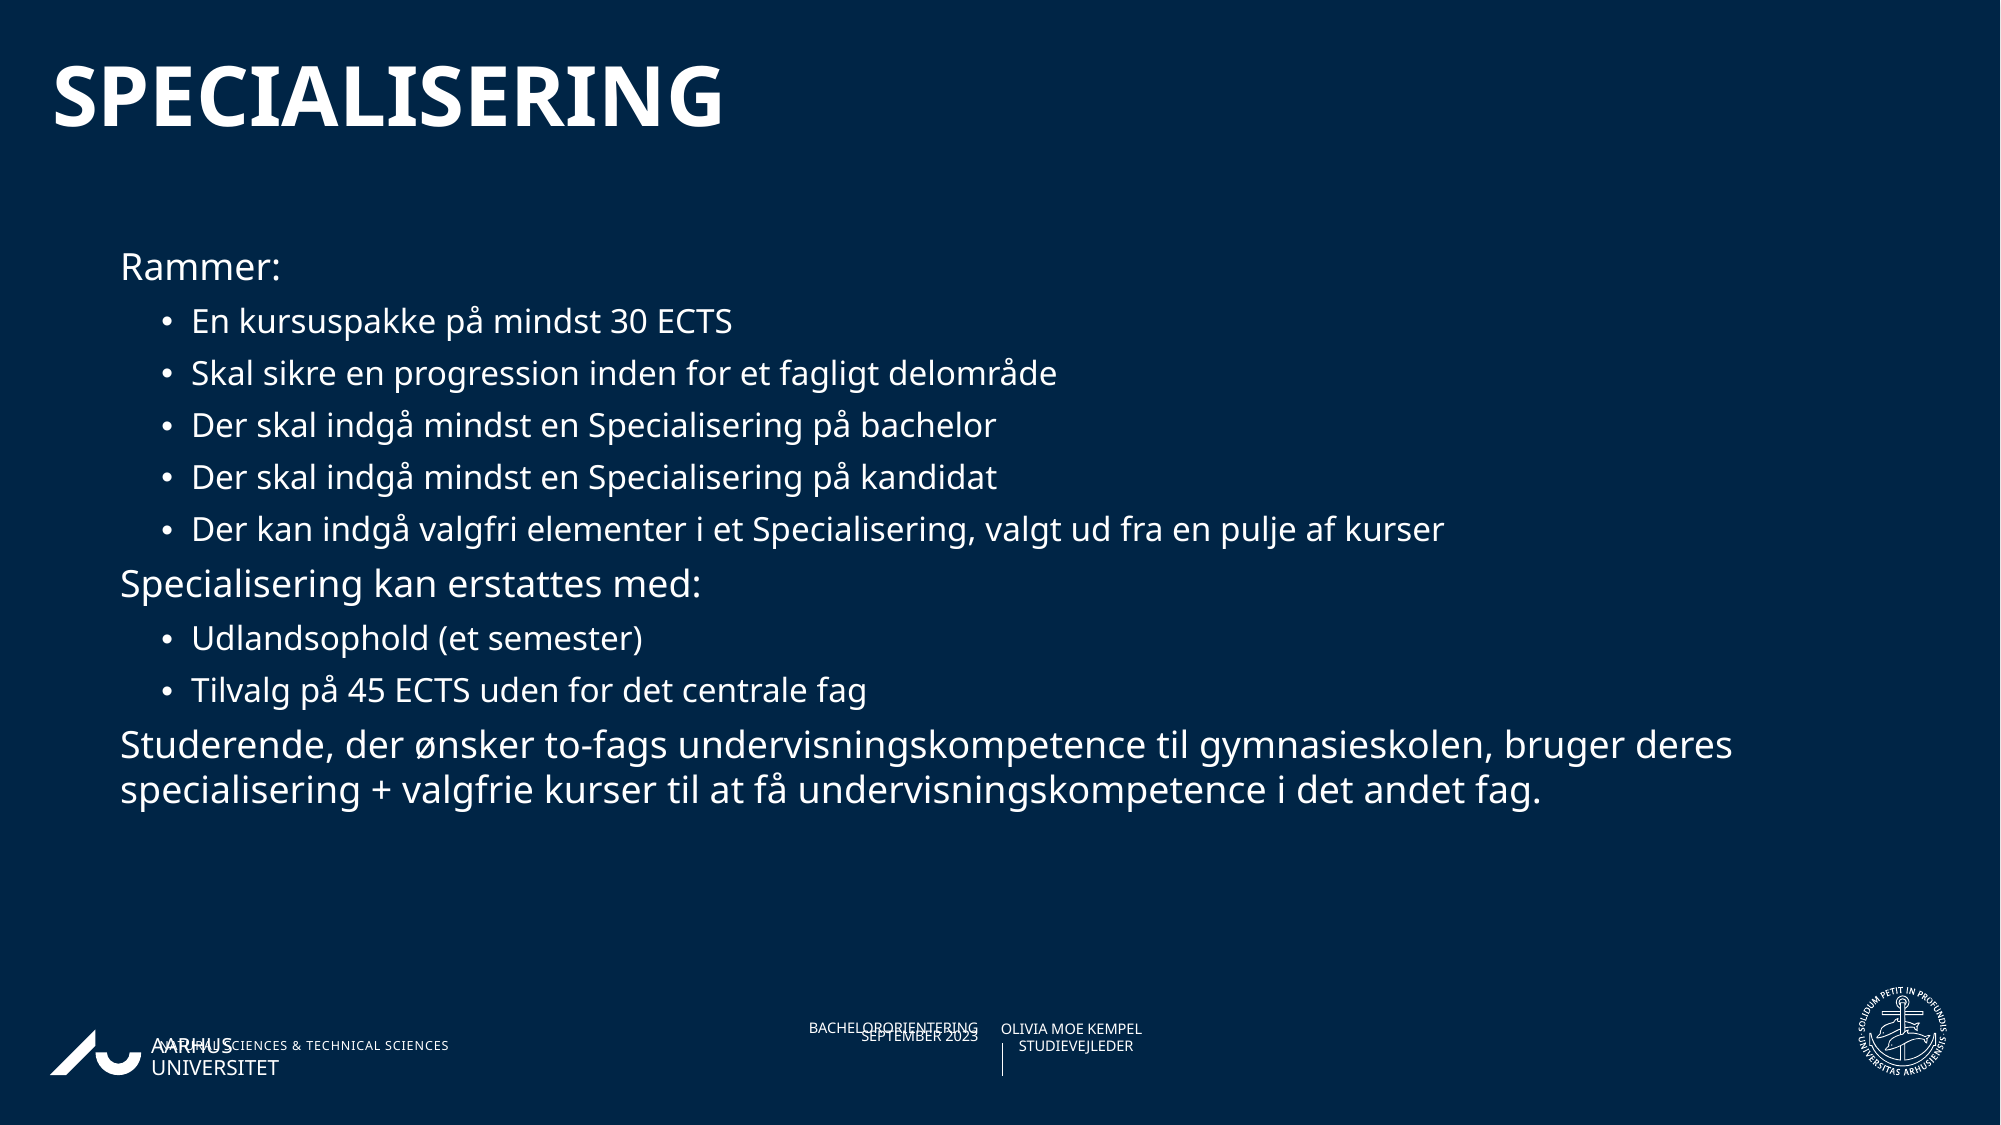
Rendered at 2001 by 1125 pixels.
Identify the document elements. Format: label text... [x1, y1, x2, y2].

text_box Specialisering [52, 54, 1948, 145]
text_box Rammer: En kursuspakke på mindst 30 ECTS Skal sikre en progression inden for et fagligt delområde Der skal indgå mindst en Specialisering på bachelor Der skal indgå mindst en Specialisering på kandidat Der kan indgå valgfri elementer i et Specialisering, valgt ud fra en pulje af kurser Specialisering kan erstattes med: Udlandsophold (et semester) Tilvalg på 45 ECTS uden for det centrale fag Studerende, der ønsker to-fags undervisningskompetence til gymnasieskolen, bruger deres specialisering + valgfrie kurser til at få undervisningskompetence i det andet fag. [105, 237, 1895, 888]
